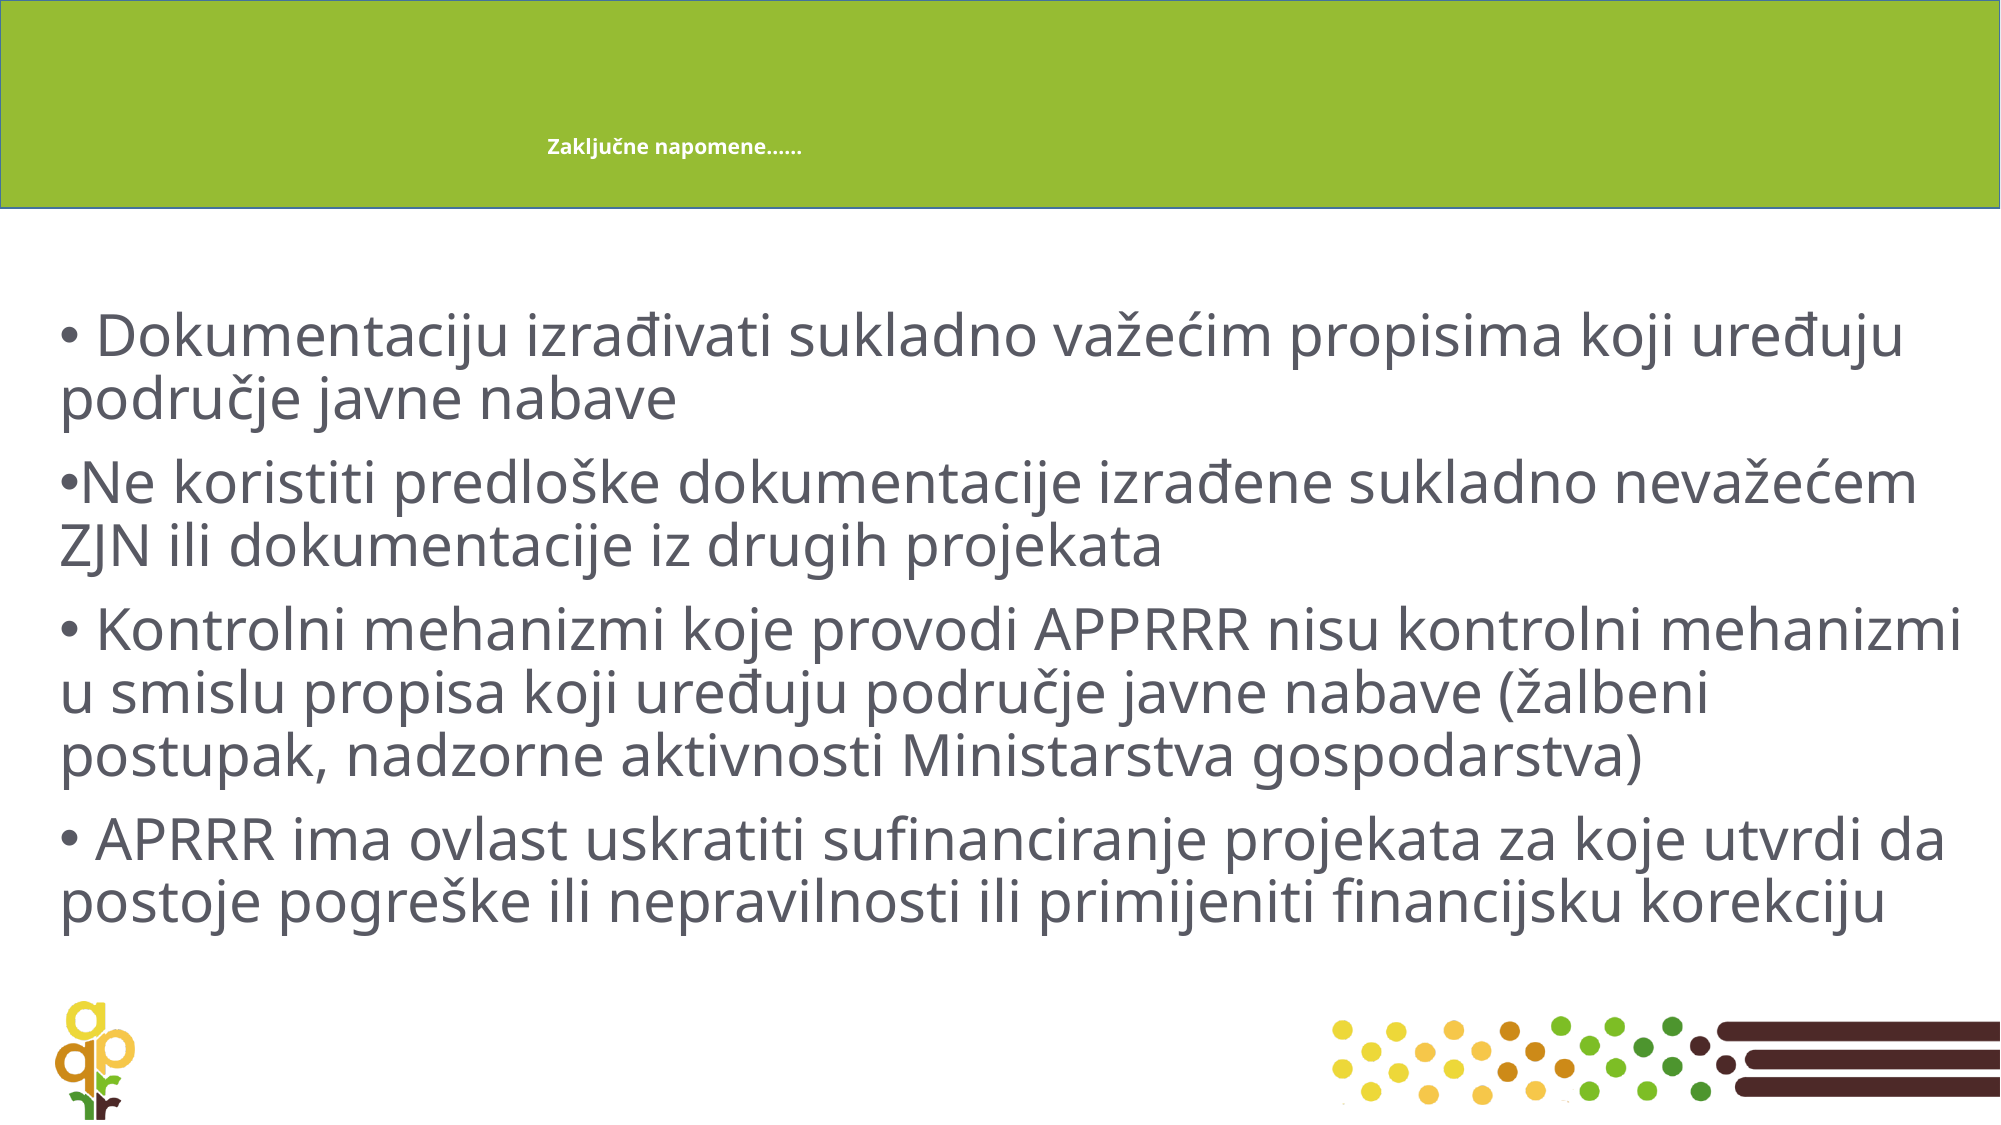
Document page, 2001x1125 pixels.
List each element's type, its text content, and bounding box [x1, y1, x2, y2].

picture [1332, 1016, 2000, 1105]
picture [55, 1001, 135, 1120]
list Dokumentaciju izrađivati sukladno važećim propisima koji uređuju područje javne nabave Ne koristiti predloške dokumentacije izrađene sukladno nevažećem ZJN ili dokumentacije iz drugih projekata Kontrolni mehanizmi koje provodi APPRRR nisu kontrolni mehanizmi u smislu propisa koji uređuju područje javne nabave (žalbeni postupak, nadzorne aktivnosti Ministarstva gospodarstva) APRRR ima ovlast uskratiti sufinanciranje projekata za koje utvrdi da postoje pogreške ili nepravilnosti ili primijeniti financijsku korekciju [0, 208, 2000, 992]
title Zaključne napomene…… [532, 128, 1946, 192]
